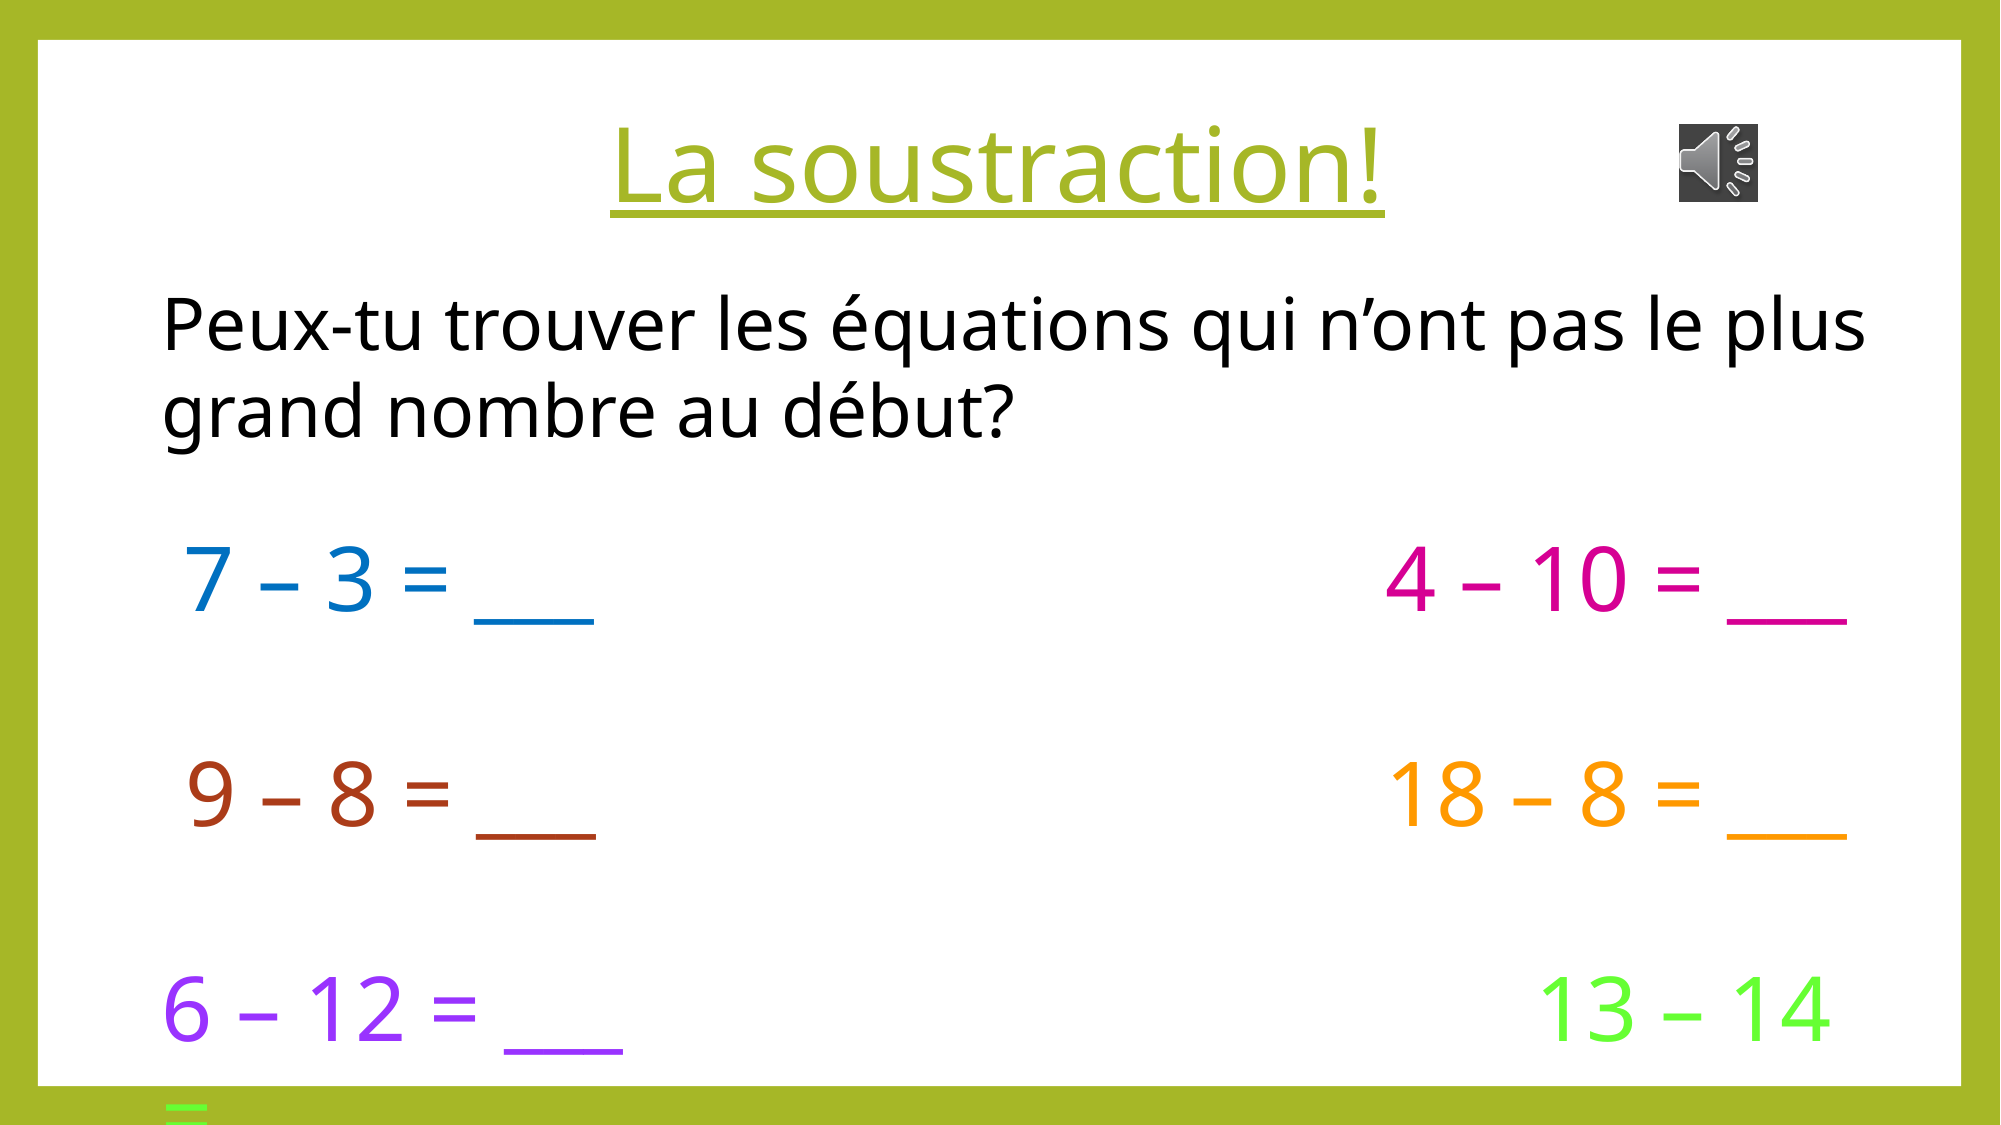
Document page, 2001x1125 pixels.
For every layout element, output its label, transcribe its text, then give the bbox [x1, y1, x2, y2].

title La soustraction! [187, 57, 1808, 269]
picture [1678, 123, 1759, 204]
text_box Peux-tu trouver les équations qui n’ont pas le plus grand nombre au début? 7 – 3 = ___ 4 – 10 = ___ 9 – 8 = ___ 18 – 8 = ___ 6 – 12 = ___ 13 – 14 = ___ [147, 269, 1885, 1125]
